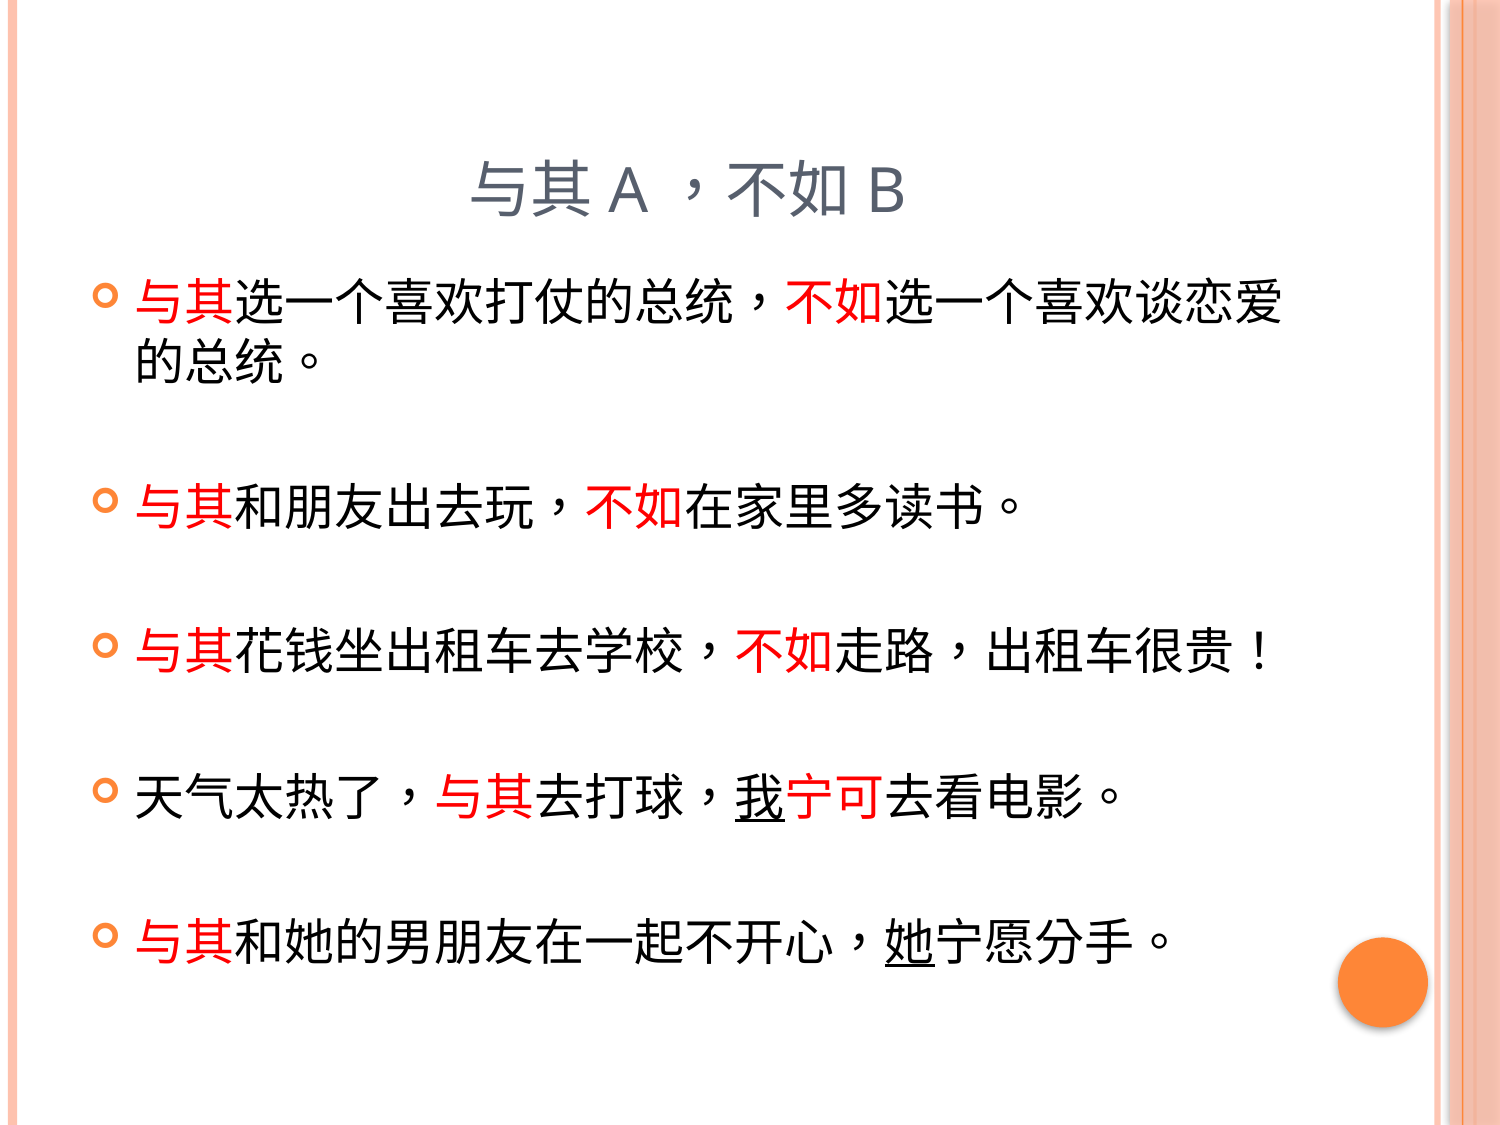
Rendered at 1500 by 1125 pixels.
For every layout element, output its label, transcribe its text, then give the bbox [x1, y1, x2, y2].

title 与其A，不如B [75, 45, 1300, 233]
list 与其选一个喜欢打仗的总统，不如选一个喜欢谈恋爱的总统。 与其和朋友出去玩，不如在家里多读书。 与其花钱坐出租车去学校，不如走路，出租车很贵！ 天气太热了，与其去打球，我宁可去看电影。 与其和她的男朋友在一起不开心，她宁愿分手。 [75, 262, 1300, 1062]
